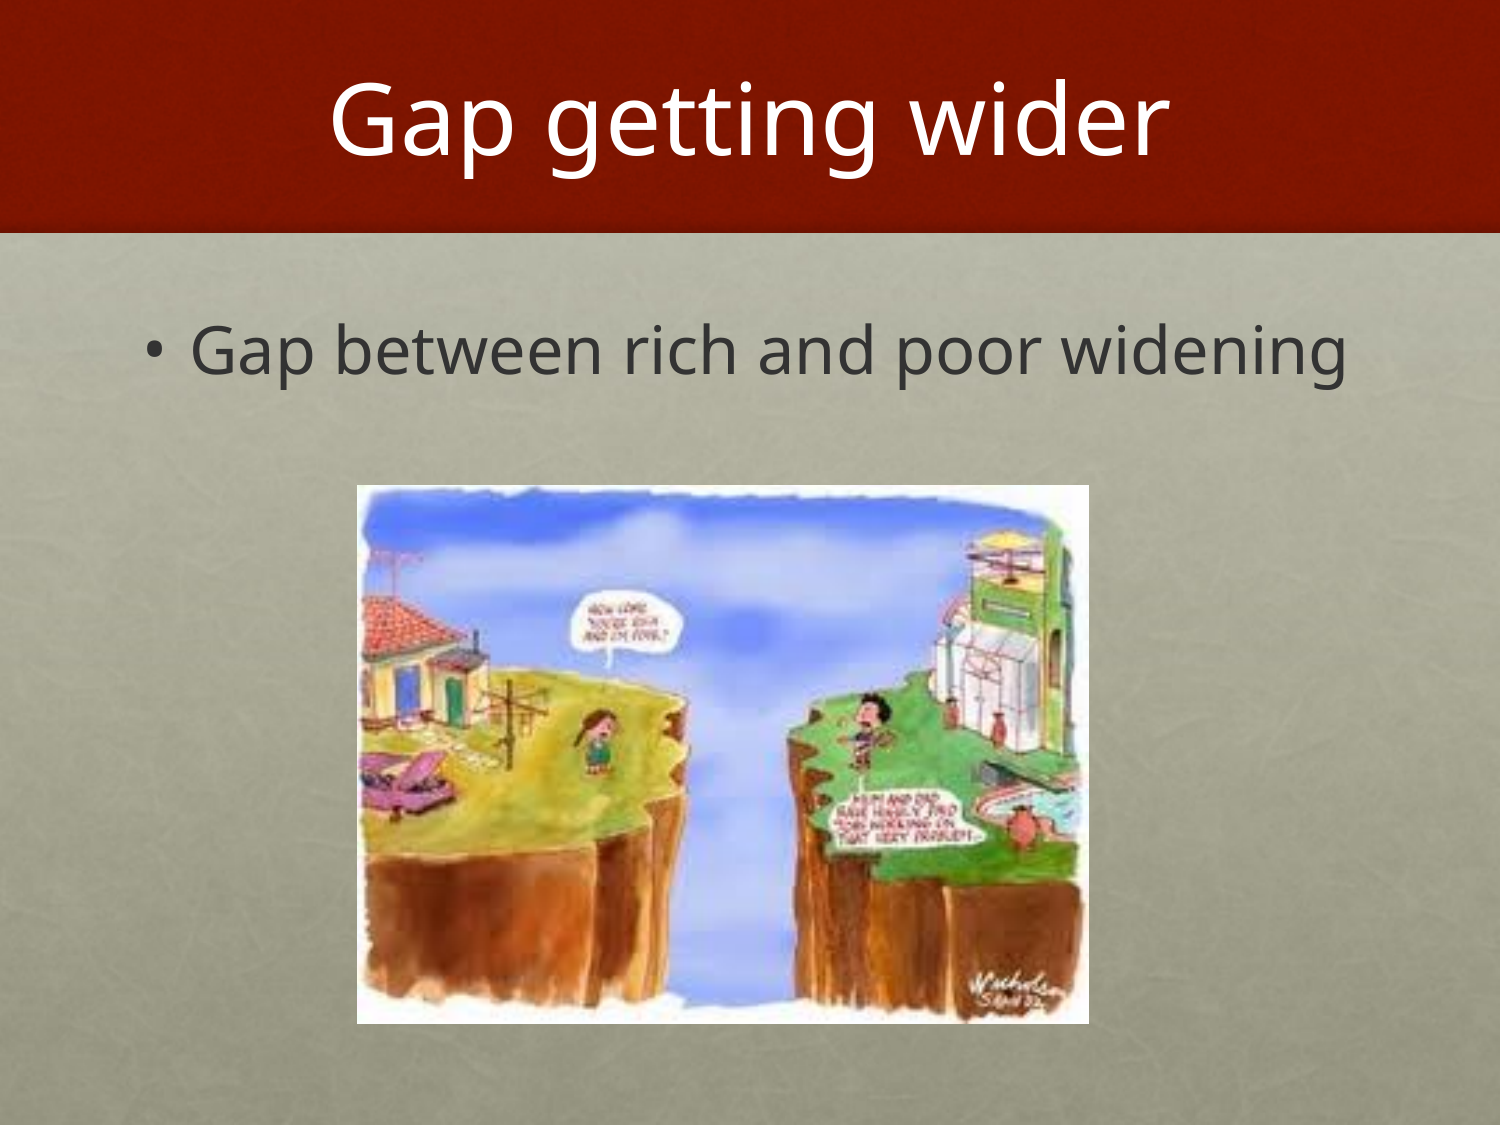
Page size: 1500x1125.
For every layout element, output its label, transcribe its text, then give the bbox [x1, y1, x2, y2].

title Gap getting wider [127, 10, 1372, 221]
list Gap between rich and poor widening [127, 299, 1372, 1005]
picture [0, 214, 1500, 1125]
